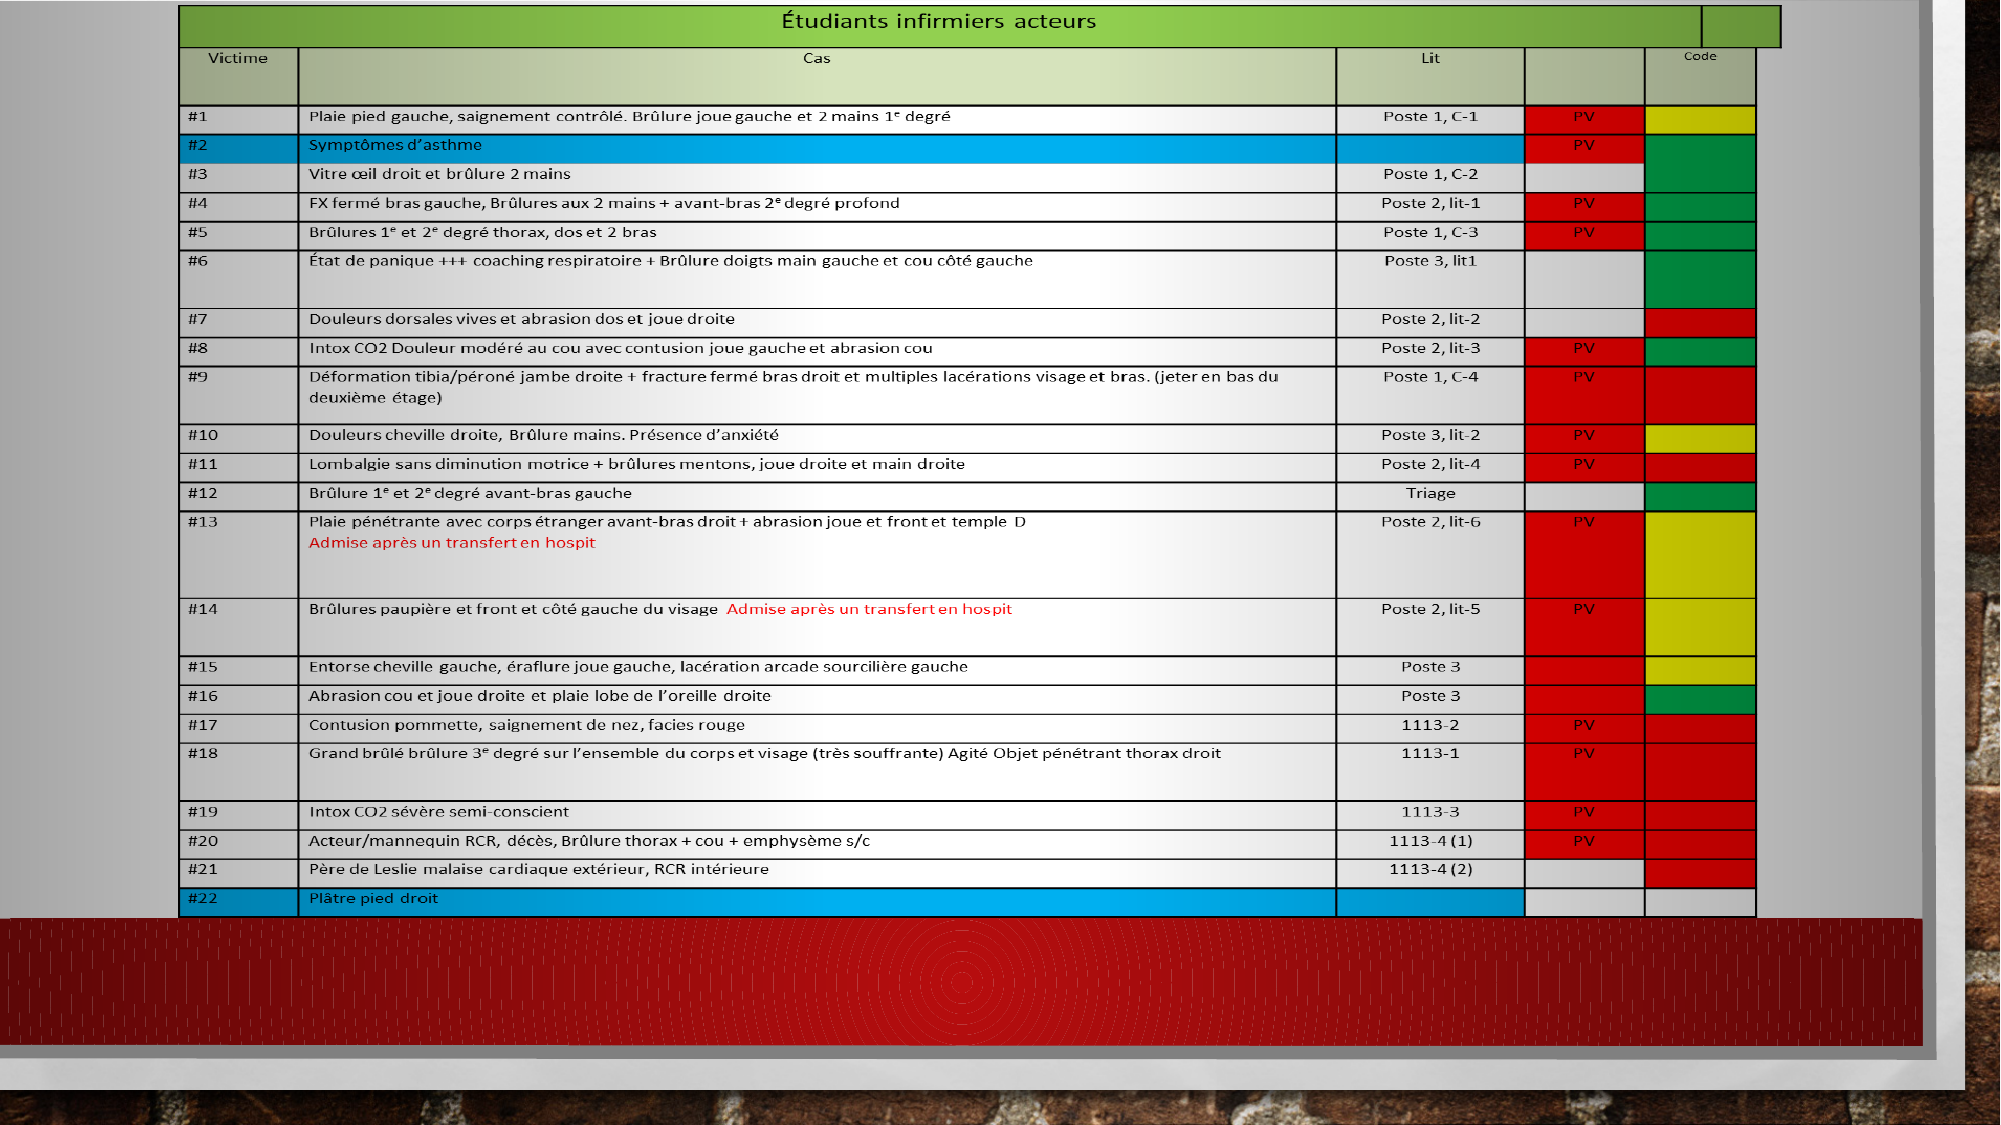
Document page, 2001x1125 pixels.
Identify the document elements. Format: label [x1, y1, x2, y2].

list [177, 0, 1784, 919]
picture [0, 0, 2000, 1125]
